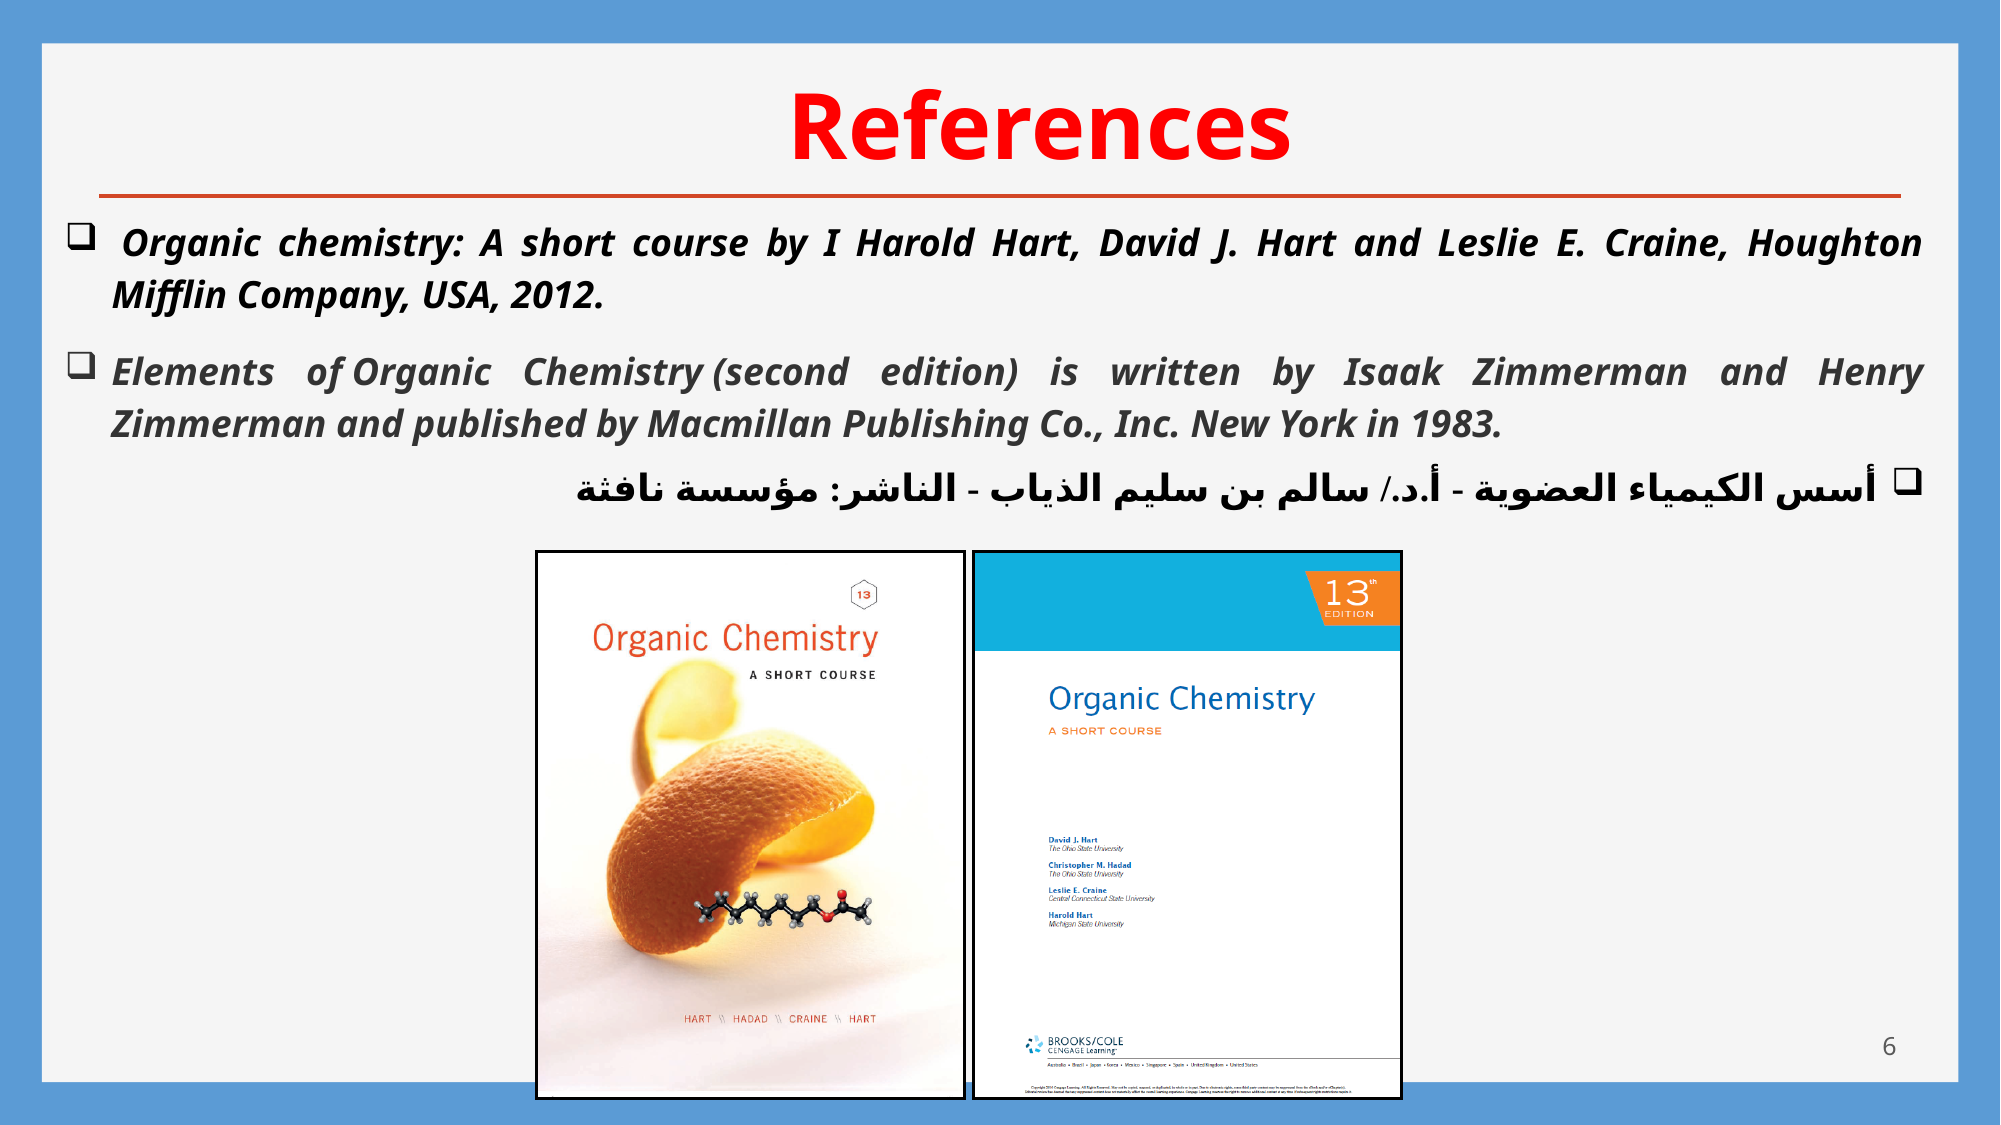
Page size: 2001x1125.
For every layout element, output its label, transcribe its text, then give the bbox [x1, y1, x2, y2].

text_box References [772, 60, 1309, 186]
picture [974, 552, 1401, 1097]
picture [537, 552, 964, 1097]
text_box Organic chemistry: A short course by I Harold Hart, David J. Hart and Leslie E. Craine, Houghton Mifflin Company, USA, 2012. Elements of Organic Chemistry (second edition) is written by Isaak Zimmerman and Henry Zimmerman and published by Macmillan Publishing Co., Inc. New York in 1983. أسس الكيمياء العضوية - أ.د./ سالم بن سليم الذياب - الناشر: مؤسسة نافثة [49, 205, 1940, 517]
slide_number 6 [1401, 1017, 1912, 1078]
